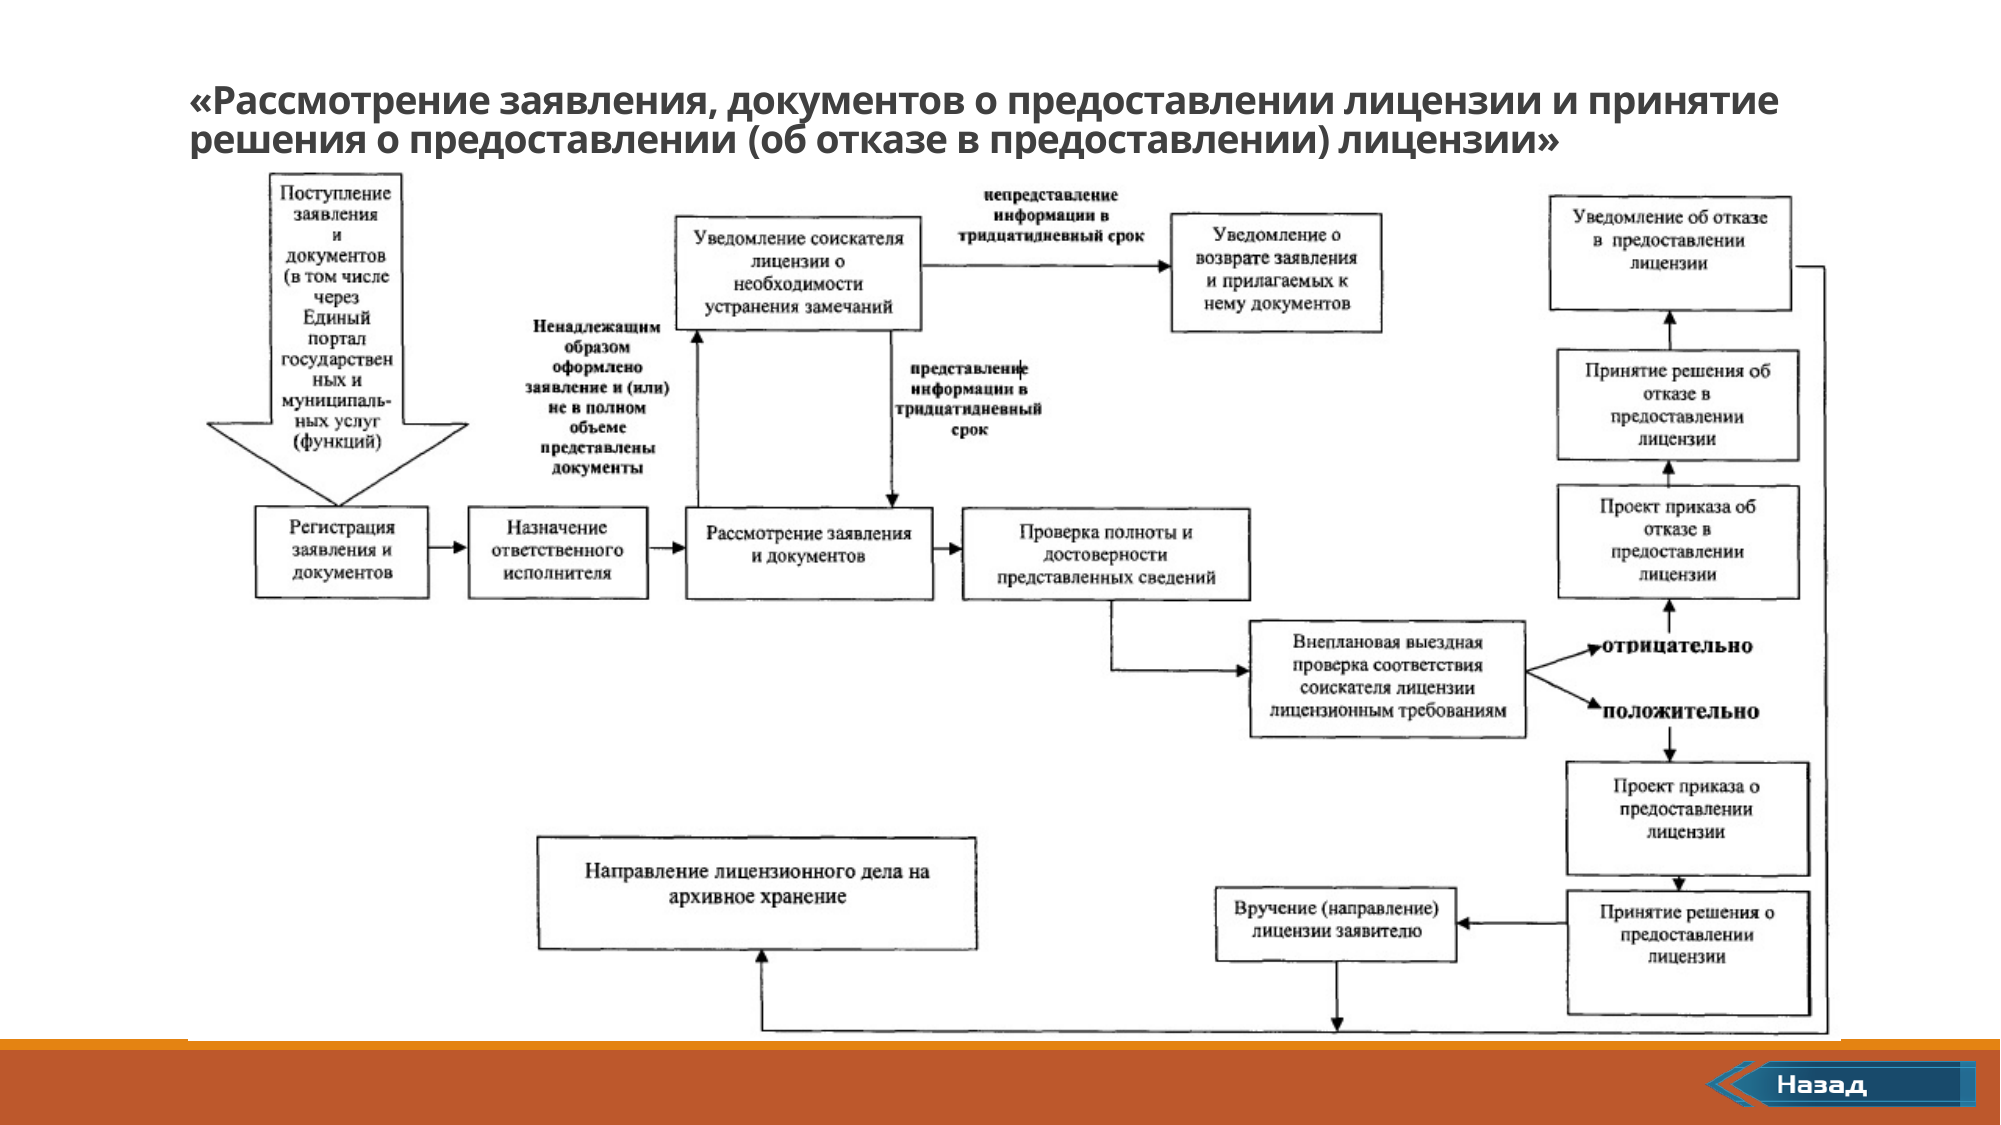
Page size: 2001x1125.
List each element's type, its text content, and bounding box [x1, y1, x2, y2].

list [187, 158, 1841, 1041]
picture [1704, 1061, 1976, 1108]
title «Рассмотрение заявления, документов о предоставлении лицензии и принятие решения о предоставлении (об отказе в предоставлении) лицензии» [173, 40, 1794, 170]
